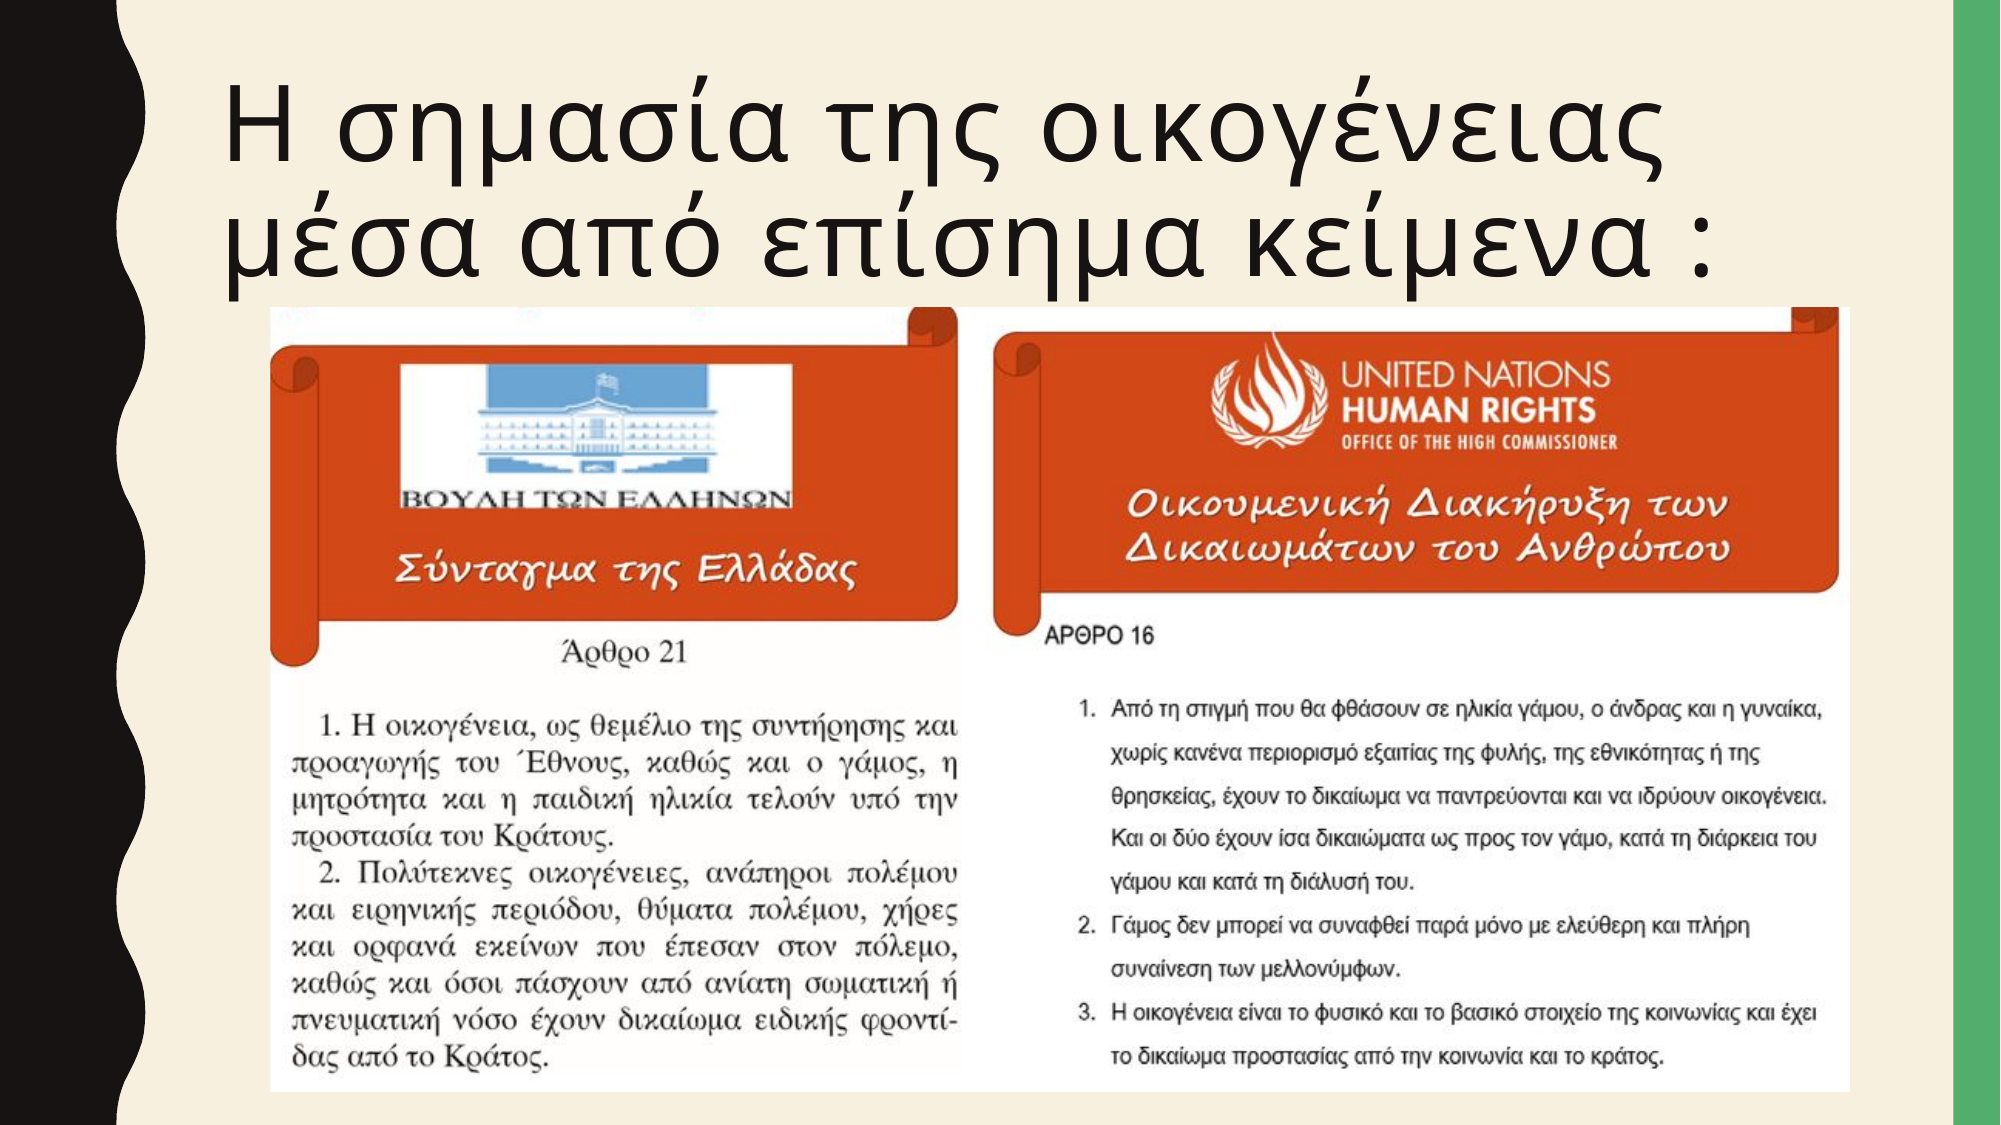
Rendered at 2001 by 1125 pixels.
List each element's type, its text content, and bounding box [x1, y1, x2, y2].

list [270, 307, 1850, 1092]
title Η σημασία της οικογένειας μέσα από επίσημα κείμενα : [205, 62, 1875, 308]
